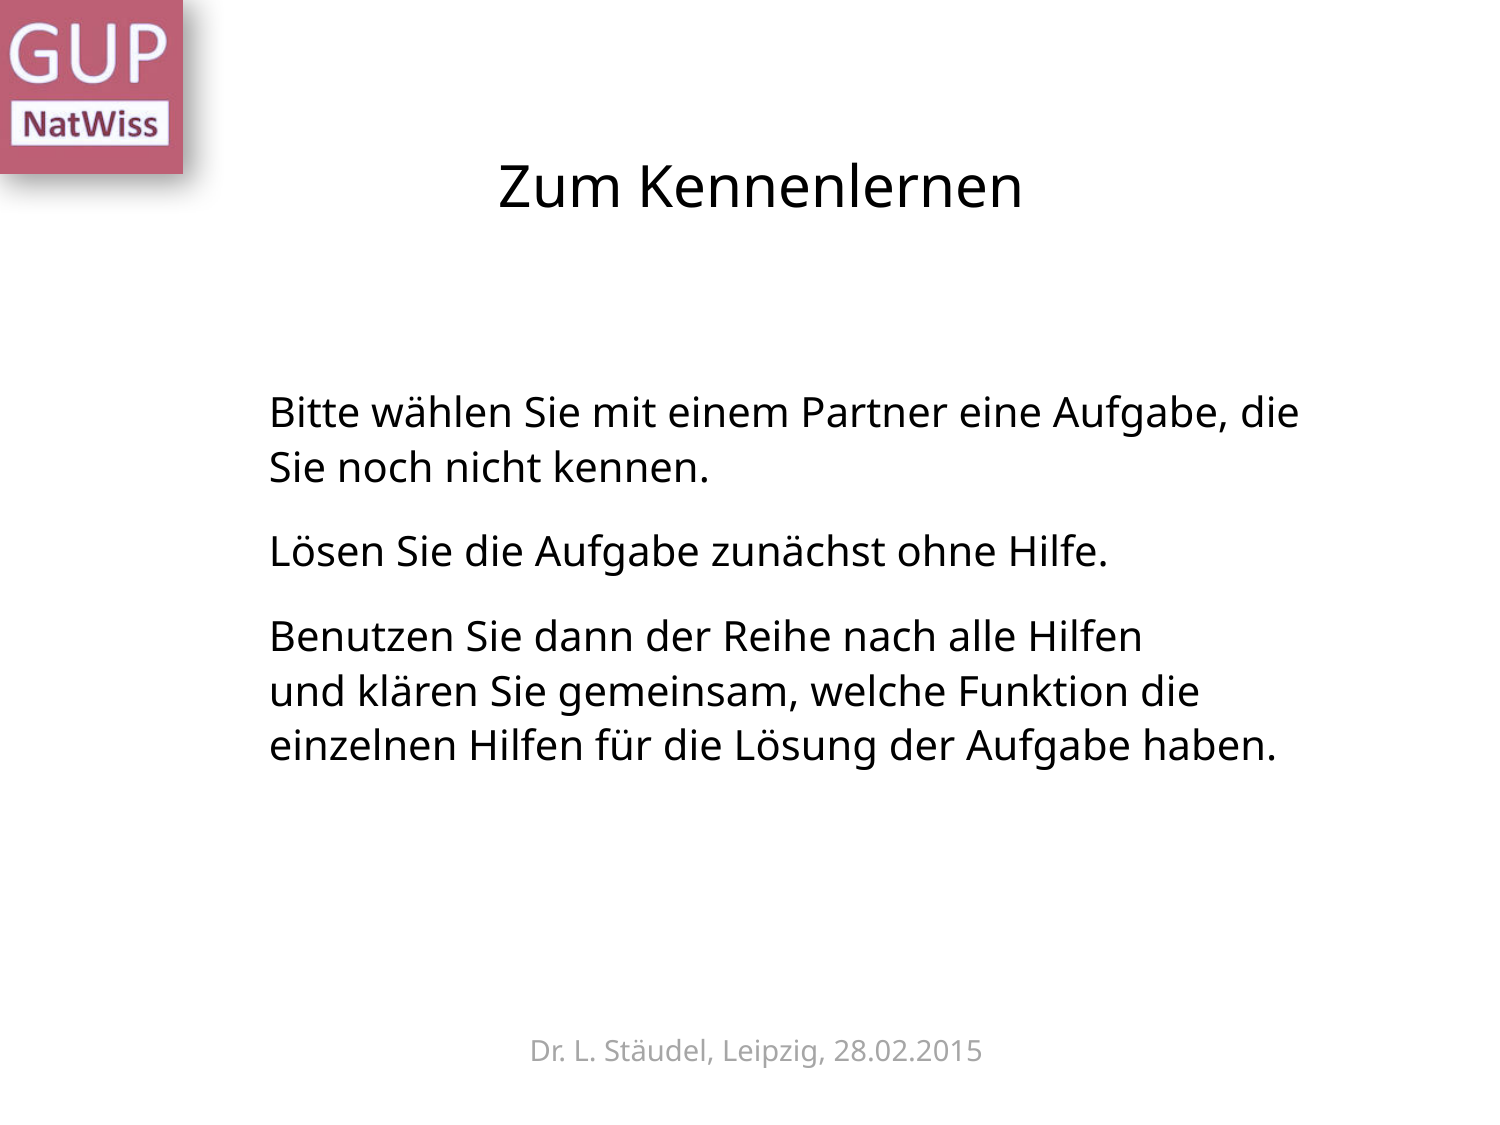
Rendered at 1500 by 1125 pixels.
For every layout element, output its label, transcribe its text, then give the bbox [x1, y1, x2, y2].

list Bitte wählen Sie mit einem Partner eine Aufgabe, die Sie noch nicht kennen. Lösen Sie die Aufgabe zunächst ohne Hilfe. Benutzen Sie dann der Reihe nach alle Hilfen und klären Sie gemeinsam, welche Funktion die einzelnen Hilfen für die Lösung der Aufgabe haben. [253, 373, 1330, 906]
footer Dr. L. Stäudel, Leipzig, 28.02.2015 [371, 1024, 1142, 1101]
picture [0, 0, 184, 175]
title Zum Kennenlernen [123, 89, 1400, 278]
